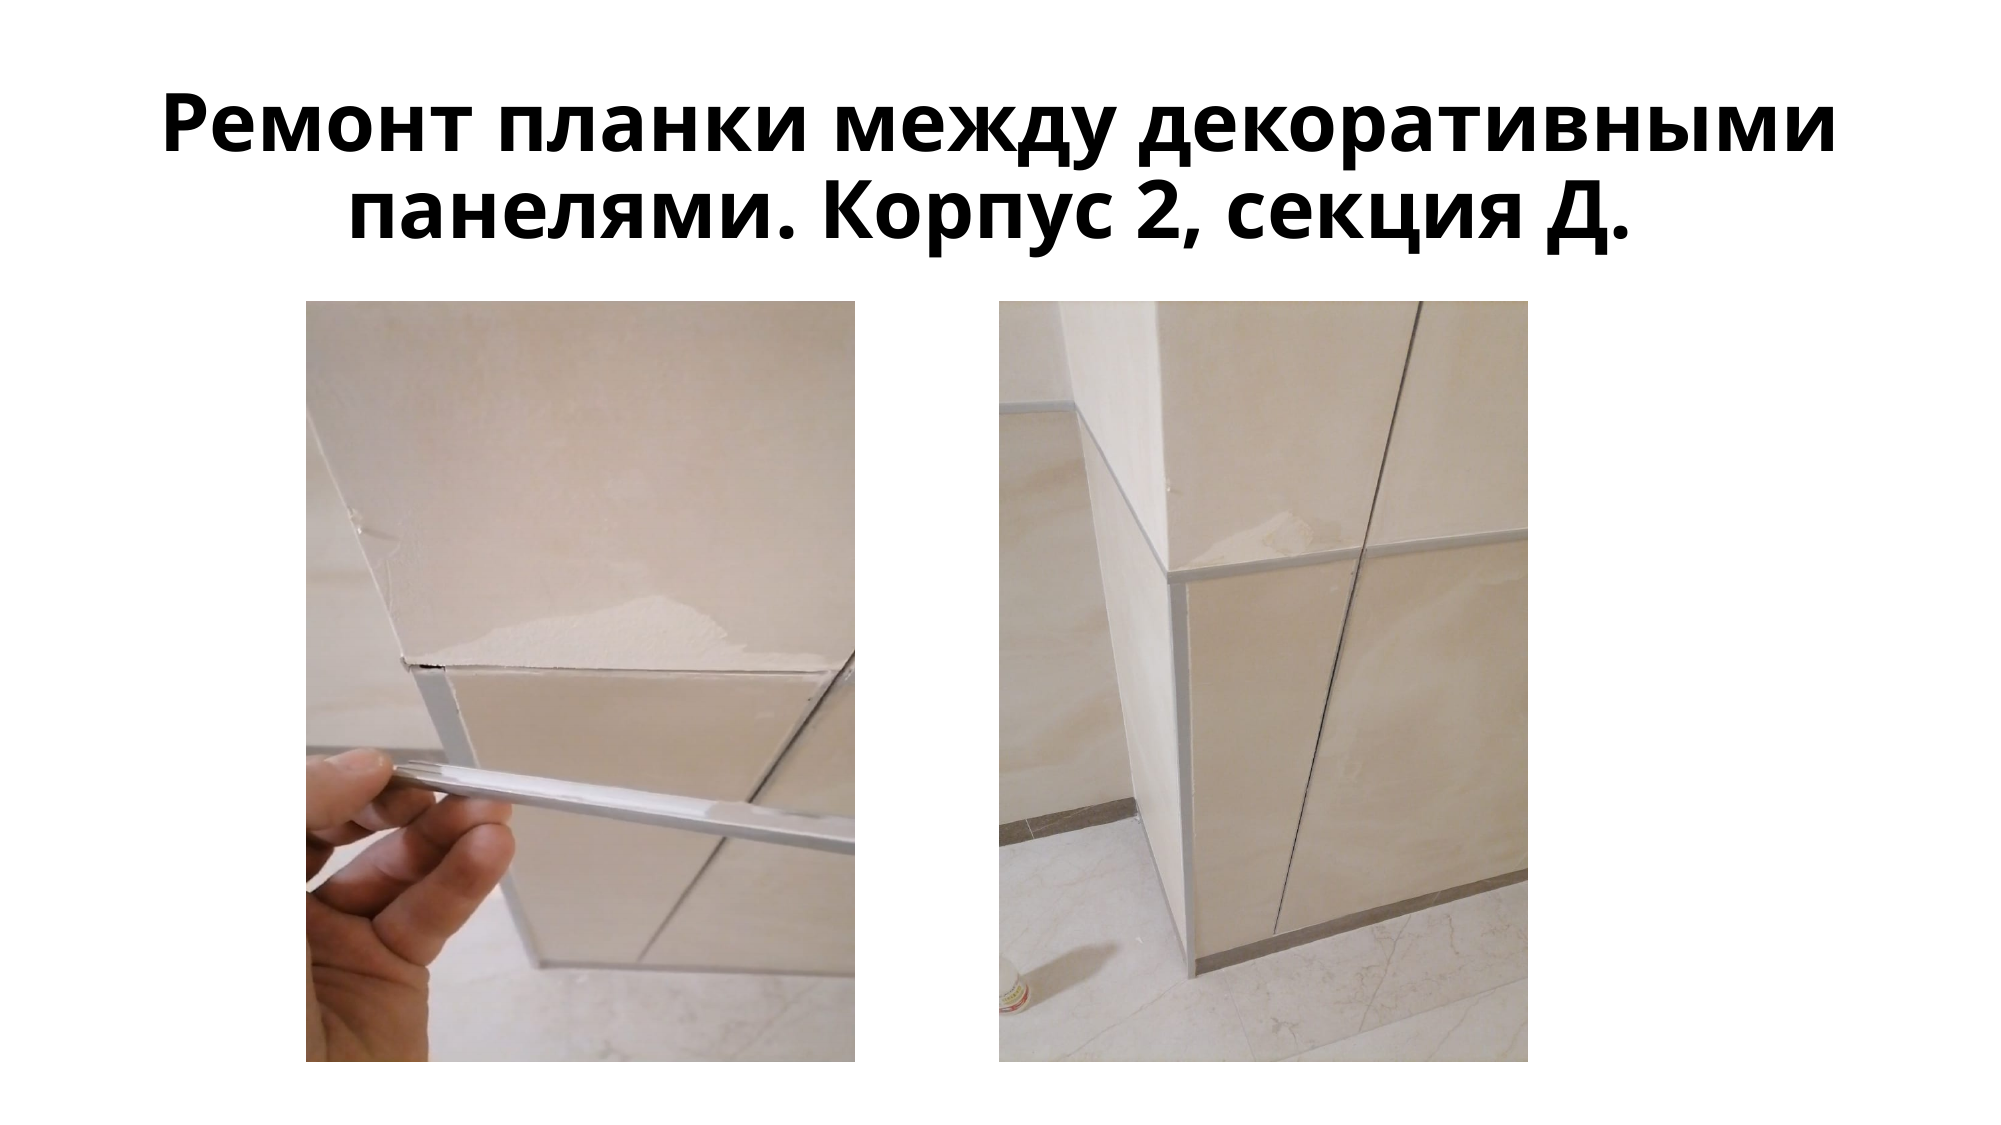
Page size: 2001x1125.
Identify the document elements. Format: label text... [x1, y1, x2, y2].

title Ремонт планки между декоративными панелями. Корпус 2, секция Д. [137, 59, 1863, 278]
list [306, 301, 855, 1062]
picture [999, 301, 1528, 1062]
